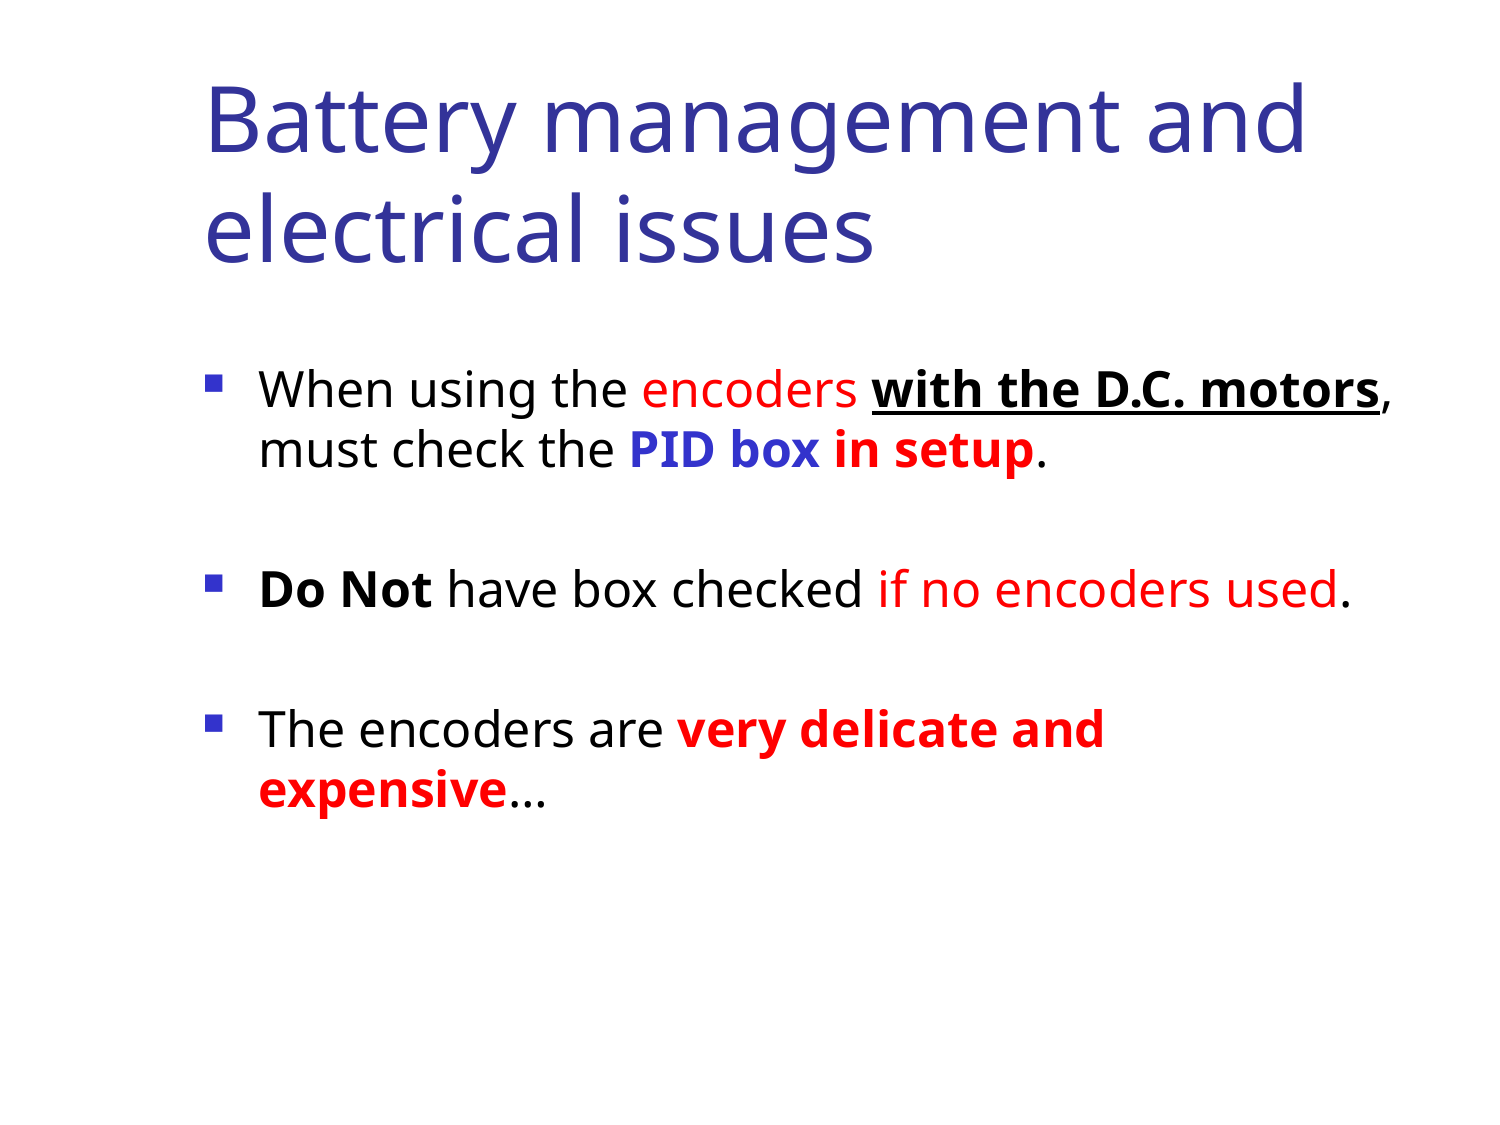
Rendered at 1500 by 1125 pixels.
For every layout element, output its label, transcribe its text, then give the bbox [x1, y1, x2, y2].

title Battery management and electrical issues [188, 101, 1468, 289]
list When using the encoders with the D.C. motors, must check the PID box in setup. Do Not have box checked if no encoders used. The encoders are very delicate and expensive… [187, 349, 1413, 901]
